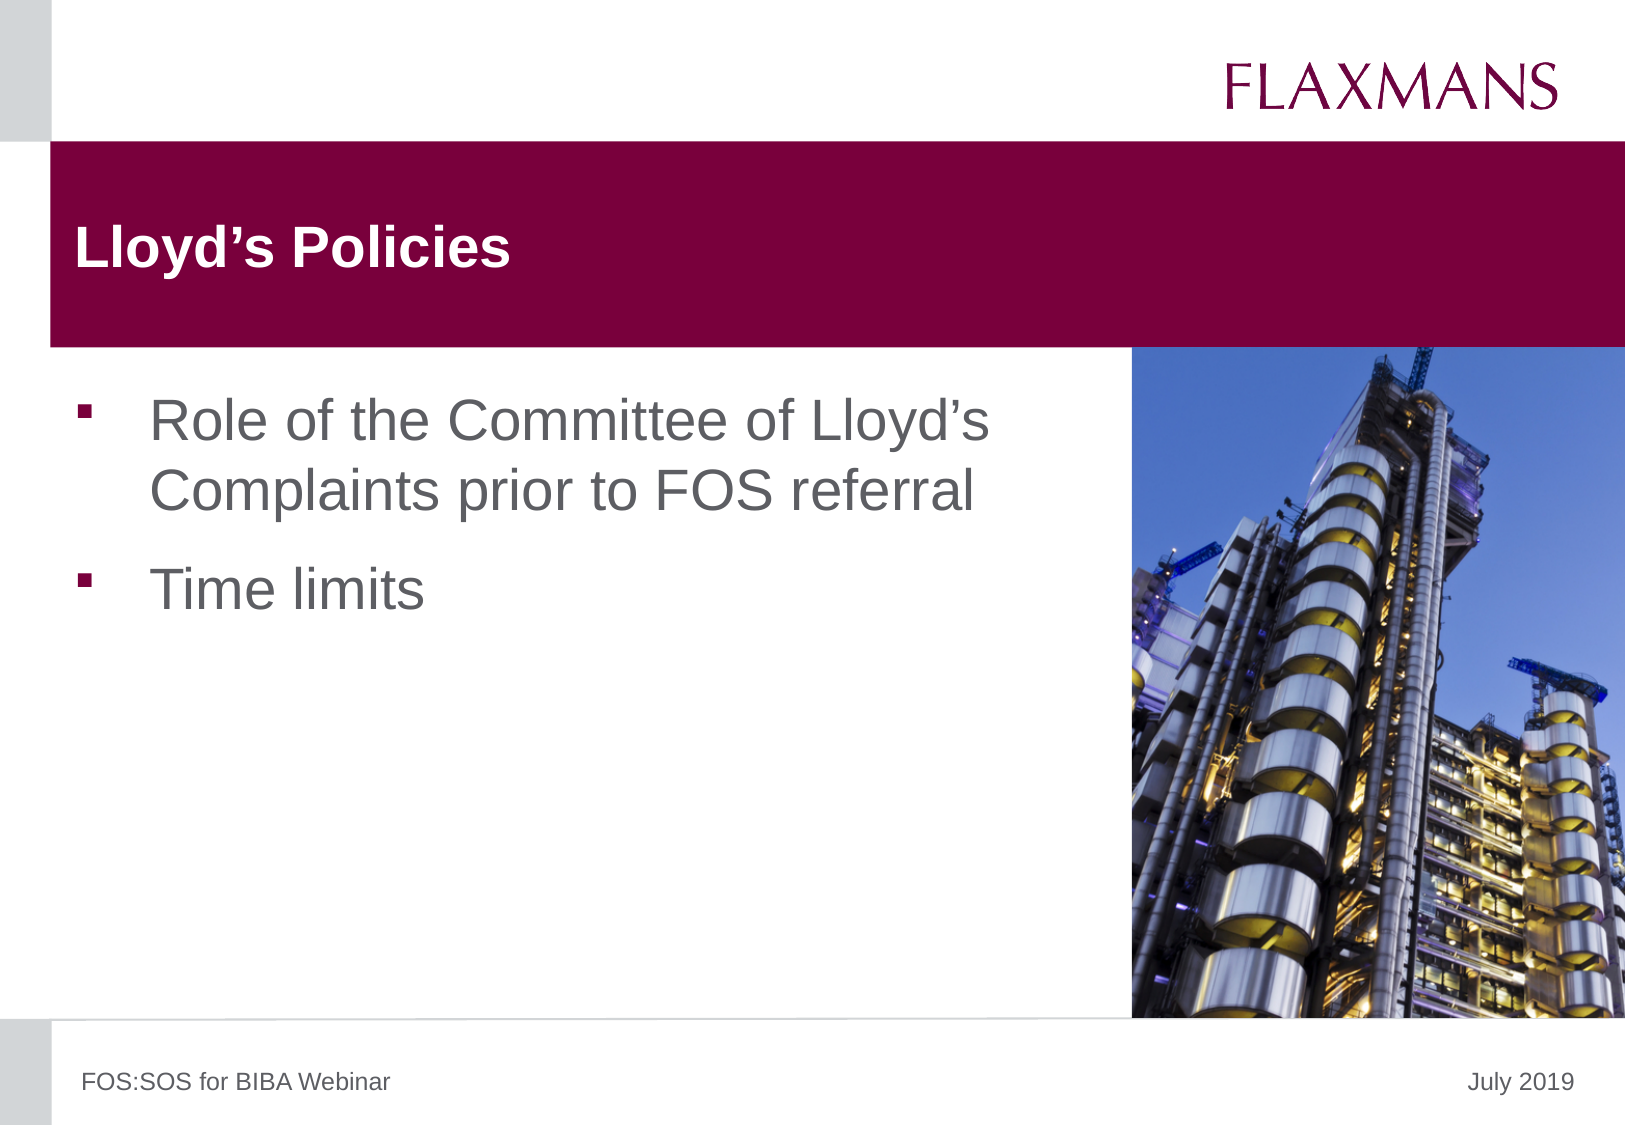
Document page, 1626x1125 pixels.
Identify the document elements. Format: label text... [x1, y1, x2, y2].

list Role of the Committee of Lloyd’s Complaints prior to FOS referral Time limits [50, 358, 1127, 1022]
picture [1114, 0, 1626, 168]
title Lloyd’s Policies [50, 141, 1625, 348]
picture [1131, 347, 1625, 1019]
